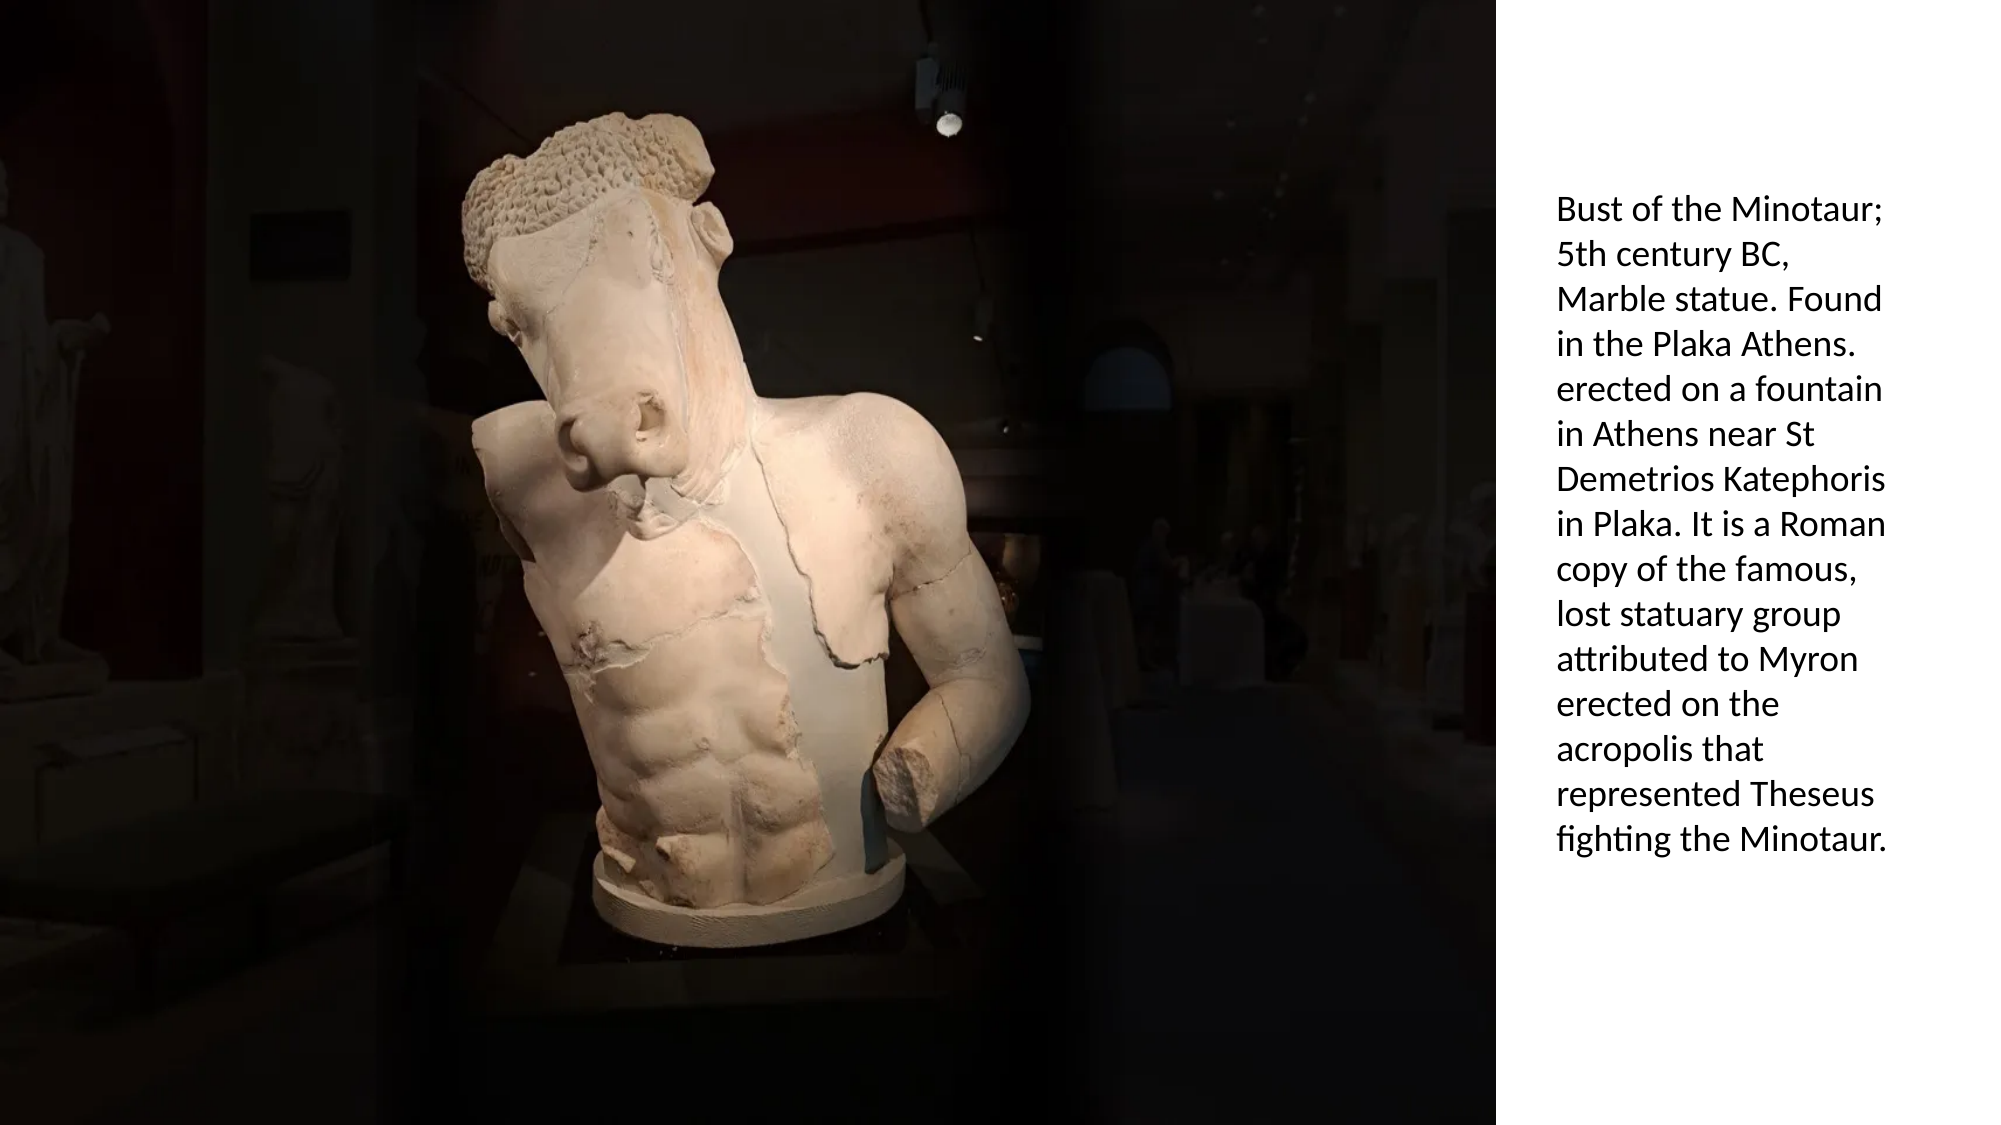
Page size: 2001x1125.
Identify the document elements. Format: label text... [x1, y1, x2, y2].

text_box Bust of the Minotaur; 5th century BC, Marble statue. Found in the Plaka Athens. erected on a fountain in Athens near St Demetrios Katephoris in Plaka. It is a Roman copy of the famous, lost statuary group attributed to Myron erected on the acropolis that represented Theseus fighting the Minotaur. [1541, 176, 1913, 867]
picture [0, 0, 1496, 1125]
